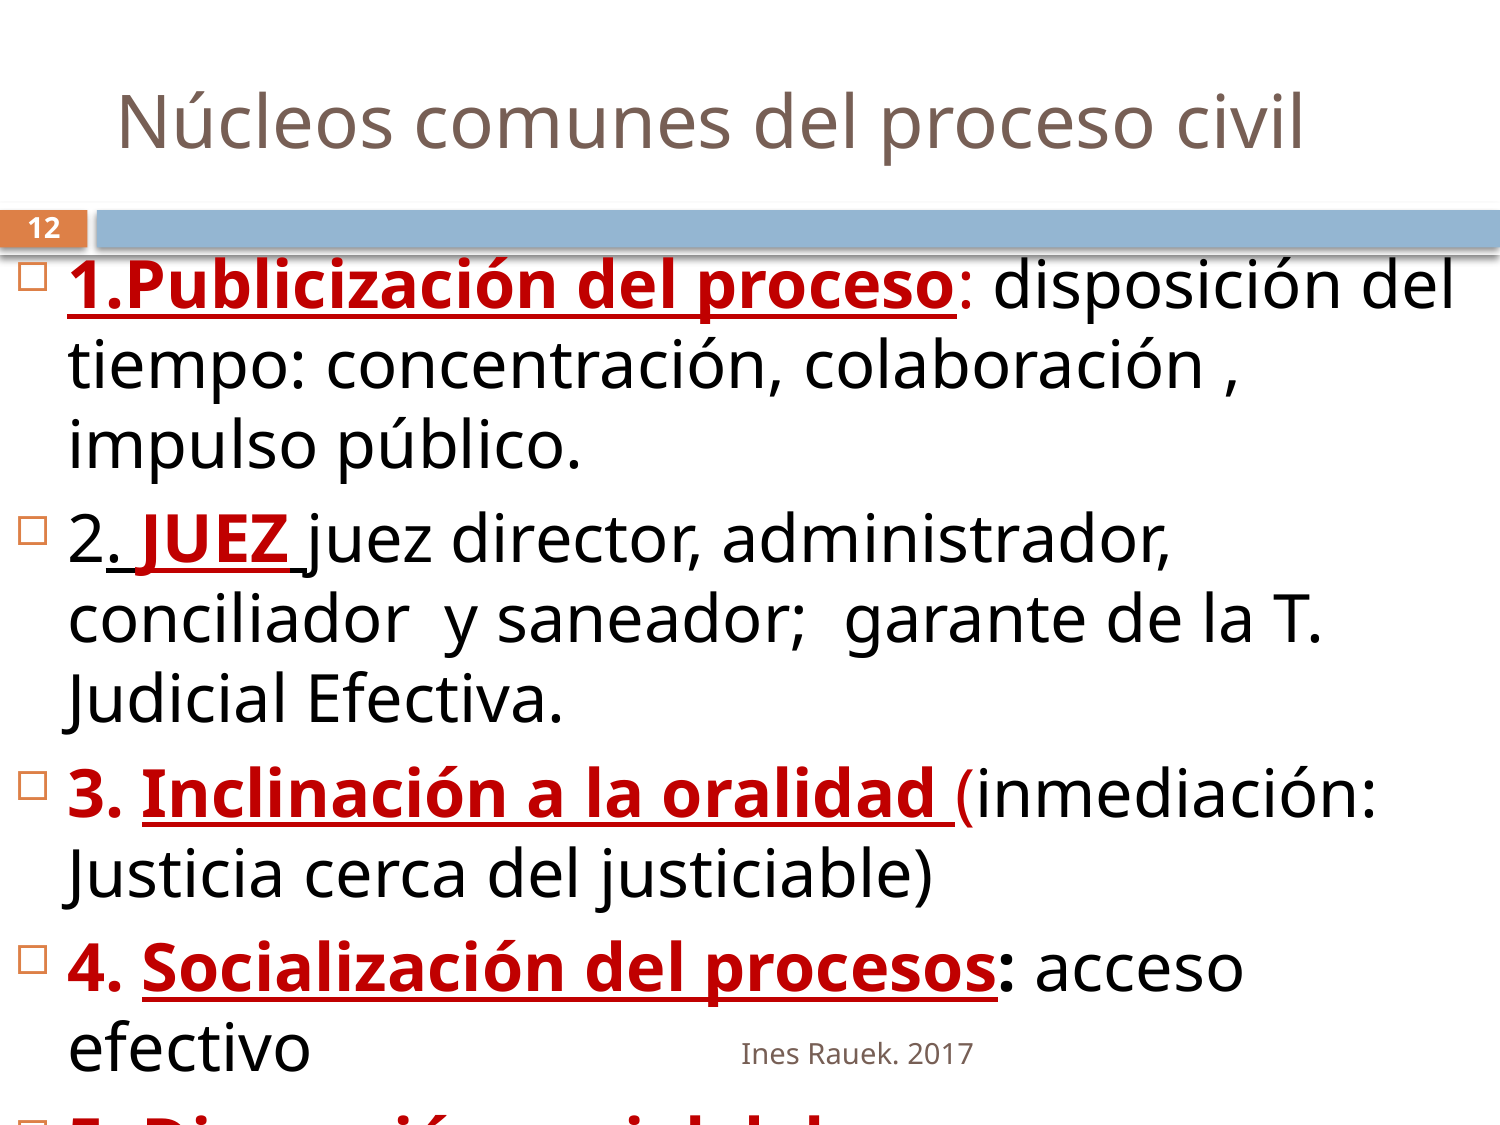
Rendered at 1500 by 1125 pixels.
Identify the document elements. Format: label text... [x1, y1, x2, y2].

list 1.Publicización del proceso: disposición del tiempo: concentración, colaboración , impulso público. 2. JUEZ juez director, administrador, conciliador y saneador; garante de la T. Judicial Efectiva. 3. Inclinación a la oralidad (inmediación: Justicia cerca del justiciable) 4. Socialización del procesos: acceso efectivo 5. Dimensión social del proceso:ya no es solo de las partes: humanización con imperativo ético. [0, 234, 1500, 1125]
title Núcleos comunes del proceso civil [100, 37, 1438, 200]
slide_number 12 [0, 208, 88, 234]
